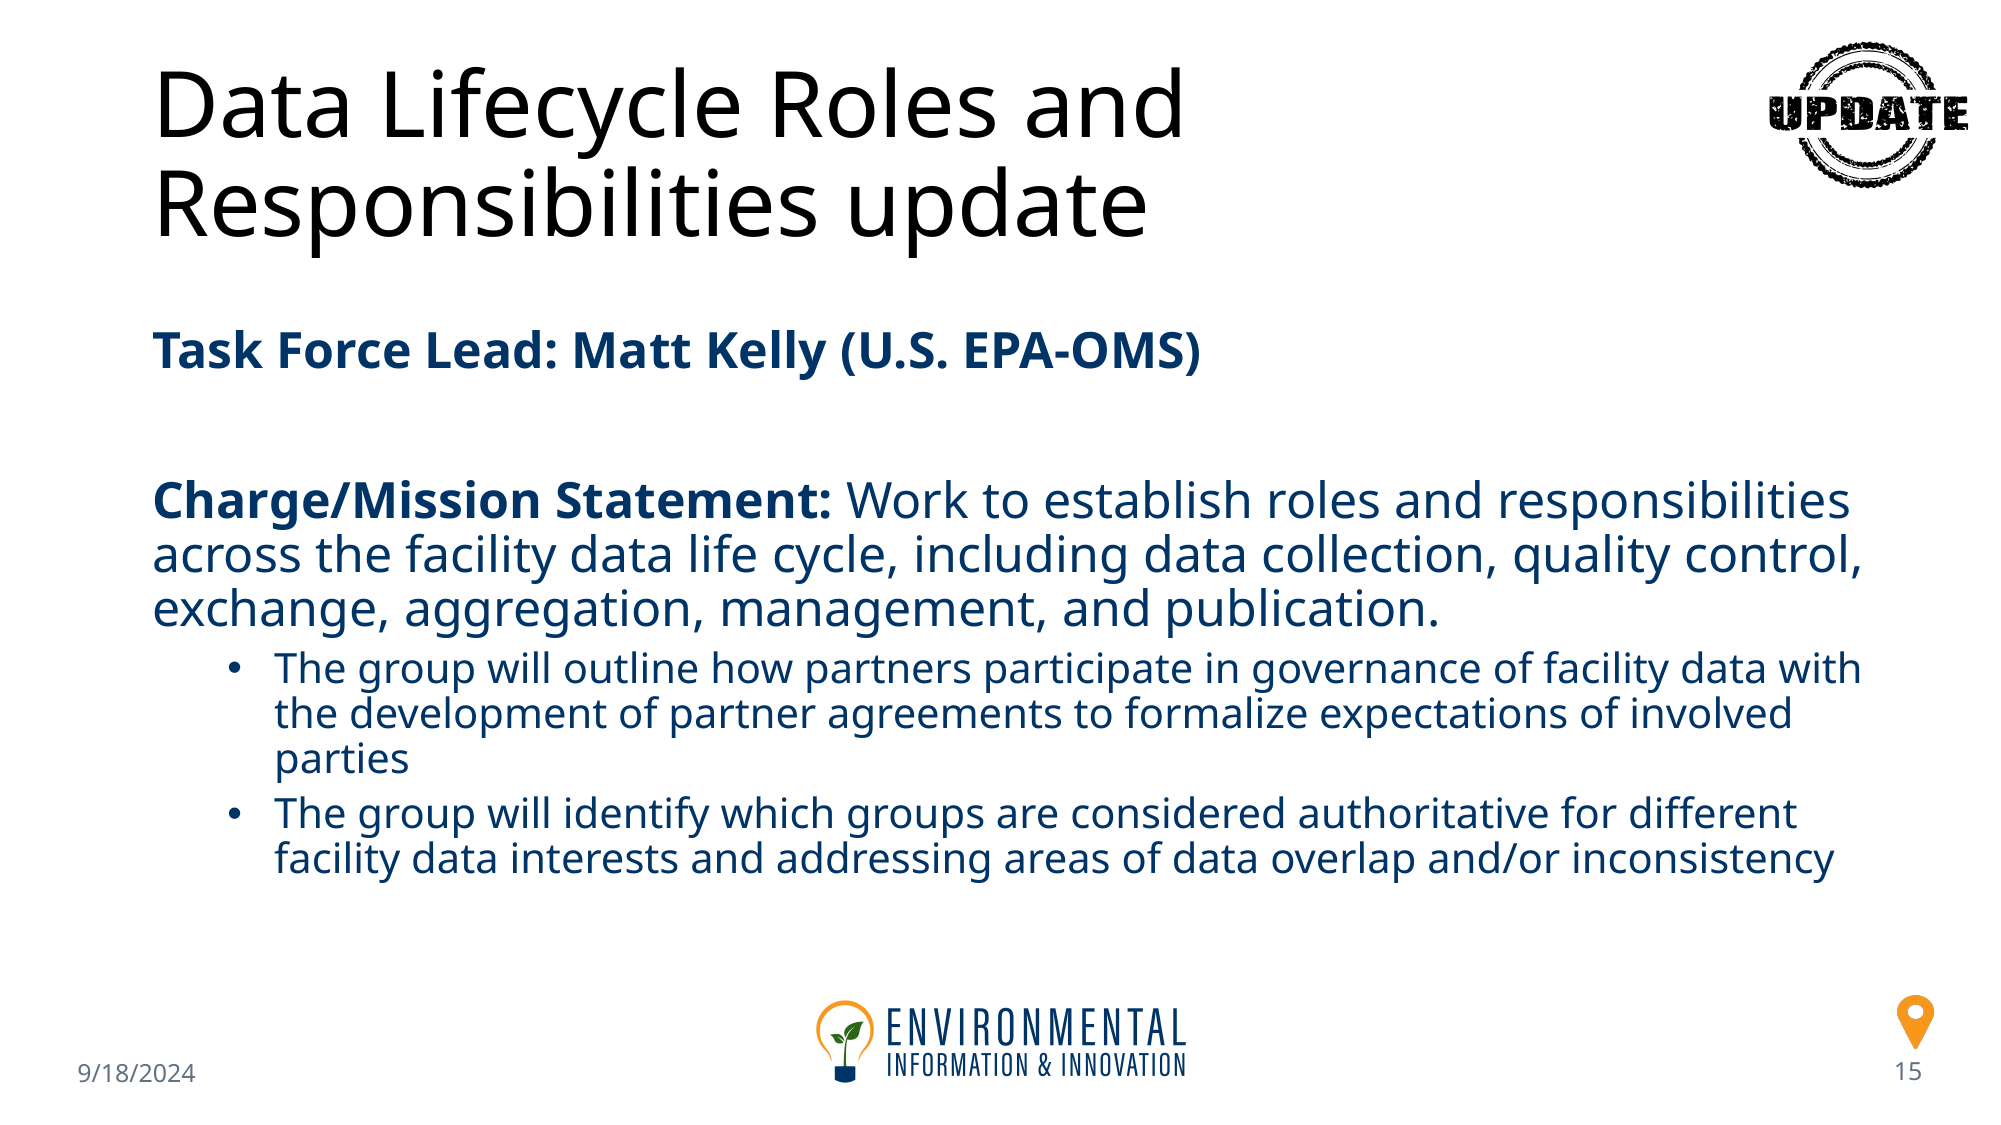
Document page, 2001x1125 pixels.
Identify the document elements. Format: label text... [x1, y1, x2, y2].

picture [1873, 984, 1958, 1060]
text_box 15 [1487, 1042, 1938, 1103]
text_box 9/18/2024 [62, 1042, 513, 1103]
title Data Lifecycle Roles and Responsibilities update [137, 48, 1779, 266]
picture [1733, 0, 2000, 218]
list Task Force Lead: Matt Kelly (U.S. EPA-OMS) Charge/Mission Statement: Work to establish roles and responsibilities across the facility data life cycle, including data collection, quality control, exchange, aggregation, management, and publication. The group will outline how partners participate in governance of facility data with the development of partner agreements to formalize expectations of involved parties The group will identify which groups are considered authoritative for different facility data interests and addressing areas of data overlap and/or inconsistency [137, 317, 1937, 1125]
picture [807, 997, 1193, 1088]
